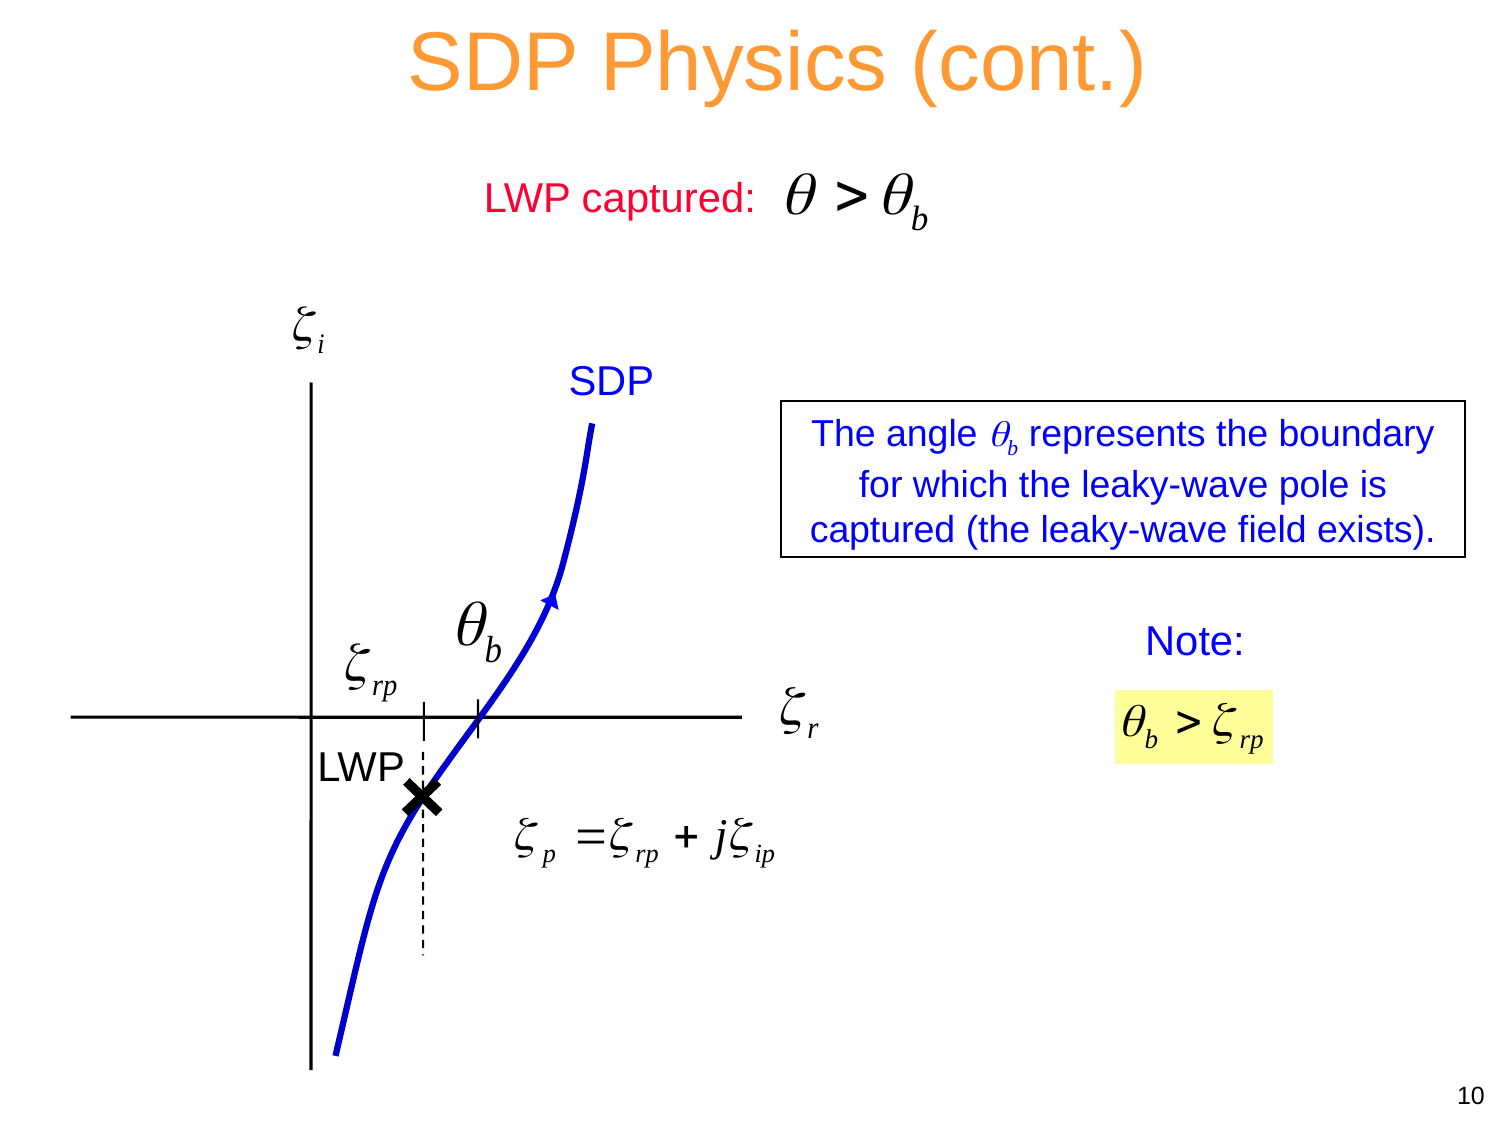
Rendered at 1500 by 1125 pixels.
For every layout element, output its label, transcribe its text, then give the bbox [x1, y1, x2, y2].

slide_number 10 [1149, 1065, 1500, 1125]
text_box Note: [1130, 606, 1272, 672]
text_box The angle b represents the boundary for which the leaky-wave pole is captured (the leaky-wave field exists). [835, 401, 1465, 558]
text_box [774, 153, 946, 246]
text_box LWP captured: [469, 162, 769, 228]
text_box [70, 291, 831, 1071]
text_box SDP Physics (cont.) [55, 0, 1500, 115]
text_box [1114, 689, 1274, 765]
